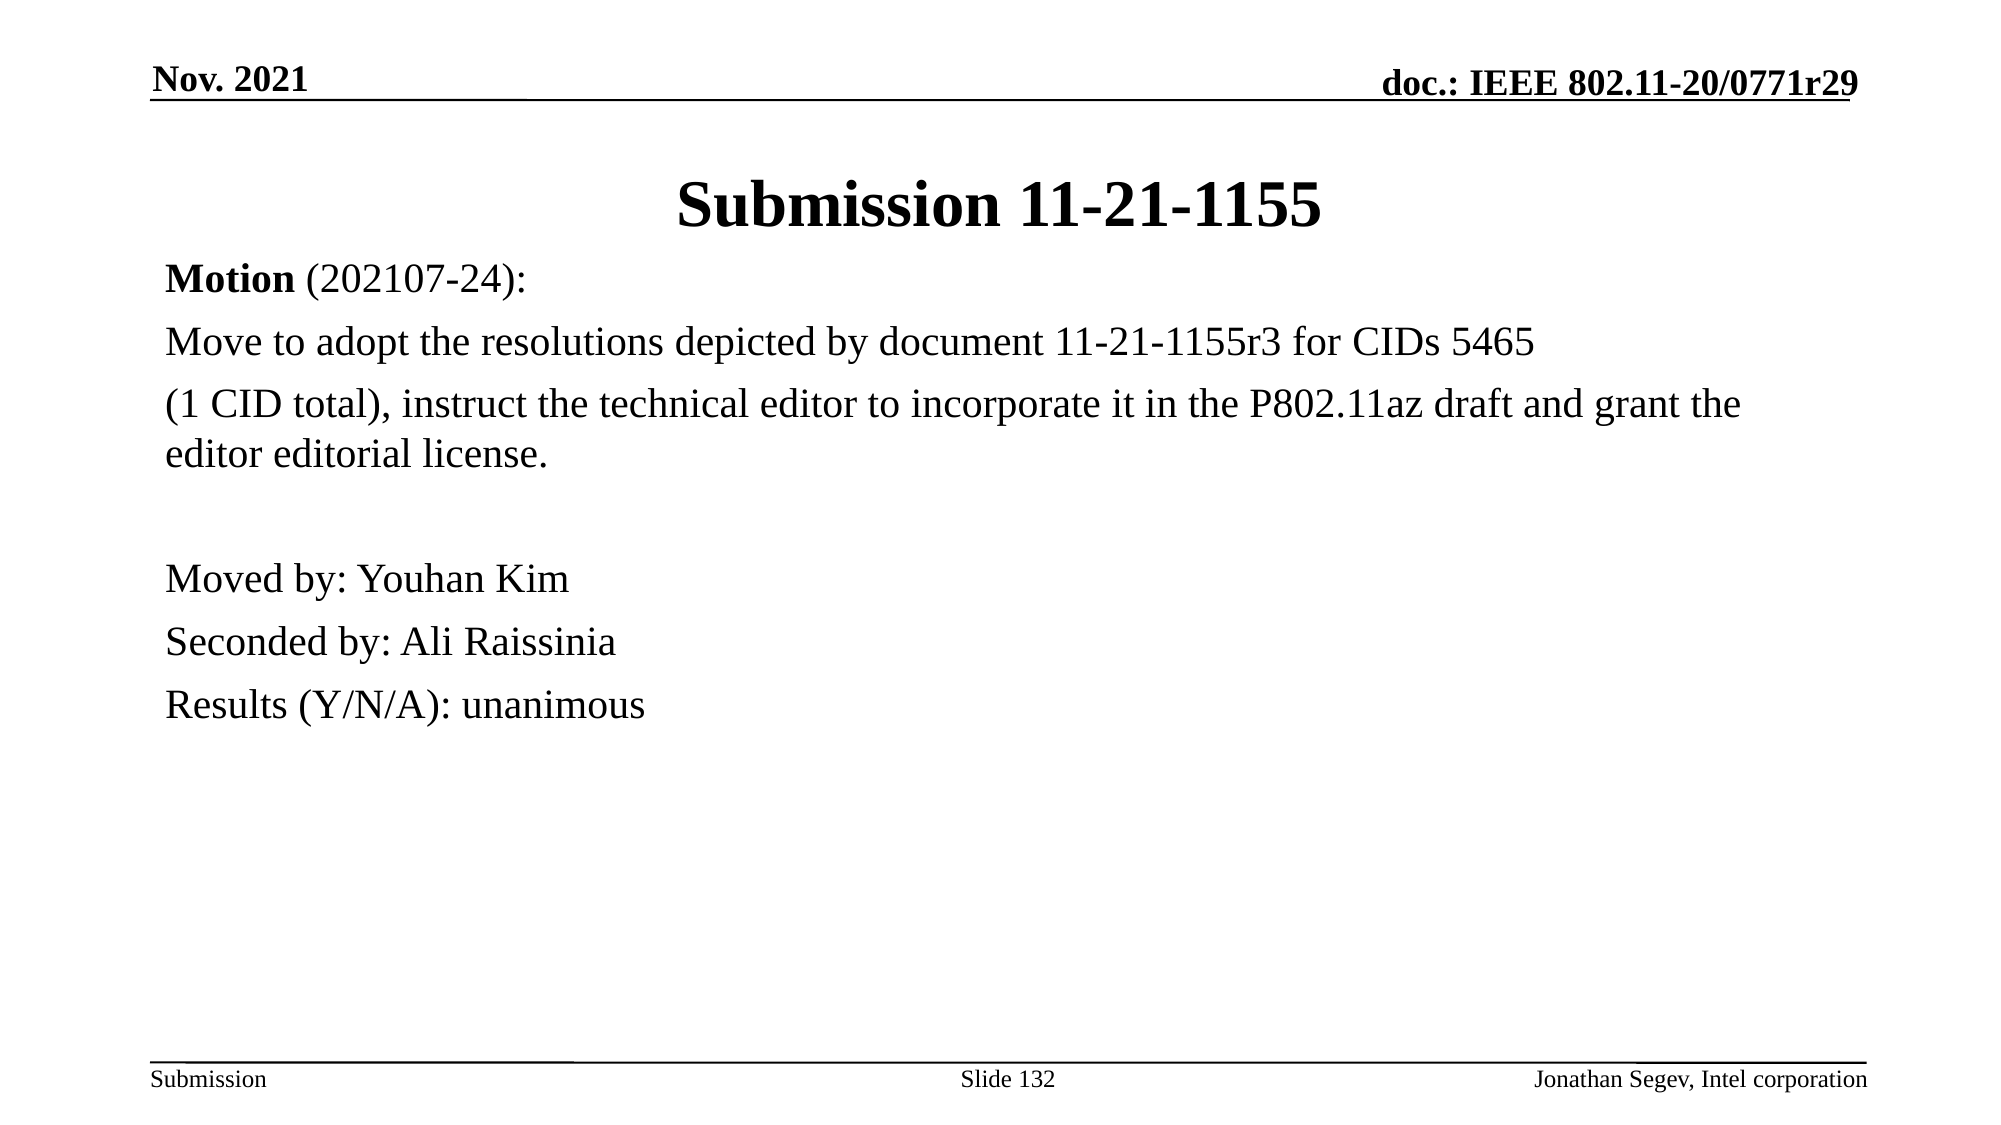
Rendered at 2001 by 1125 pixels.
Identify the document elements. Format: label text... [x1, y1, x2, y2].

footer Jonathan Segev, Intel corporation [1171, 1061, 1869, 1093]
slide_number Slide 132 [950, 1061, 1067, 1123]
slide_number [152, 54, 563, 100]
list Motion (202107-24): Move to adopt the resolutions depicted by document 11-21-1155r3 for CIDs 5465 (1 CID total), instruct the technical editor to incorporate it in the P802.11az draft and grant the editor editorial license. Moved by: Youhan Kim Seconded by: Ali Raissinia Results (Y/N/A): unanimous [149, 243, 1850, 1000]
title Submission 11-21-1155 [149, 112, 1850, 243]
